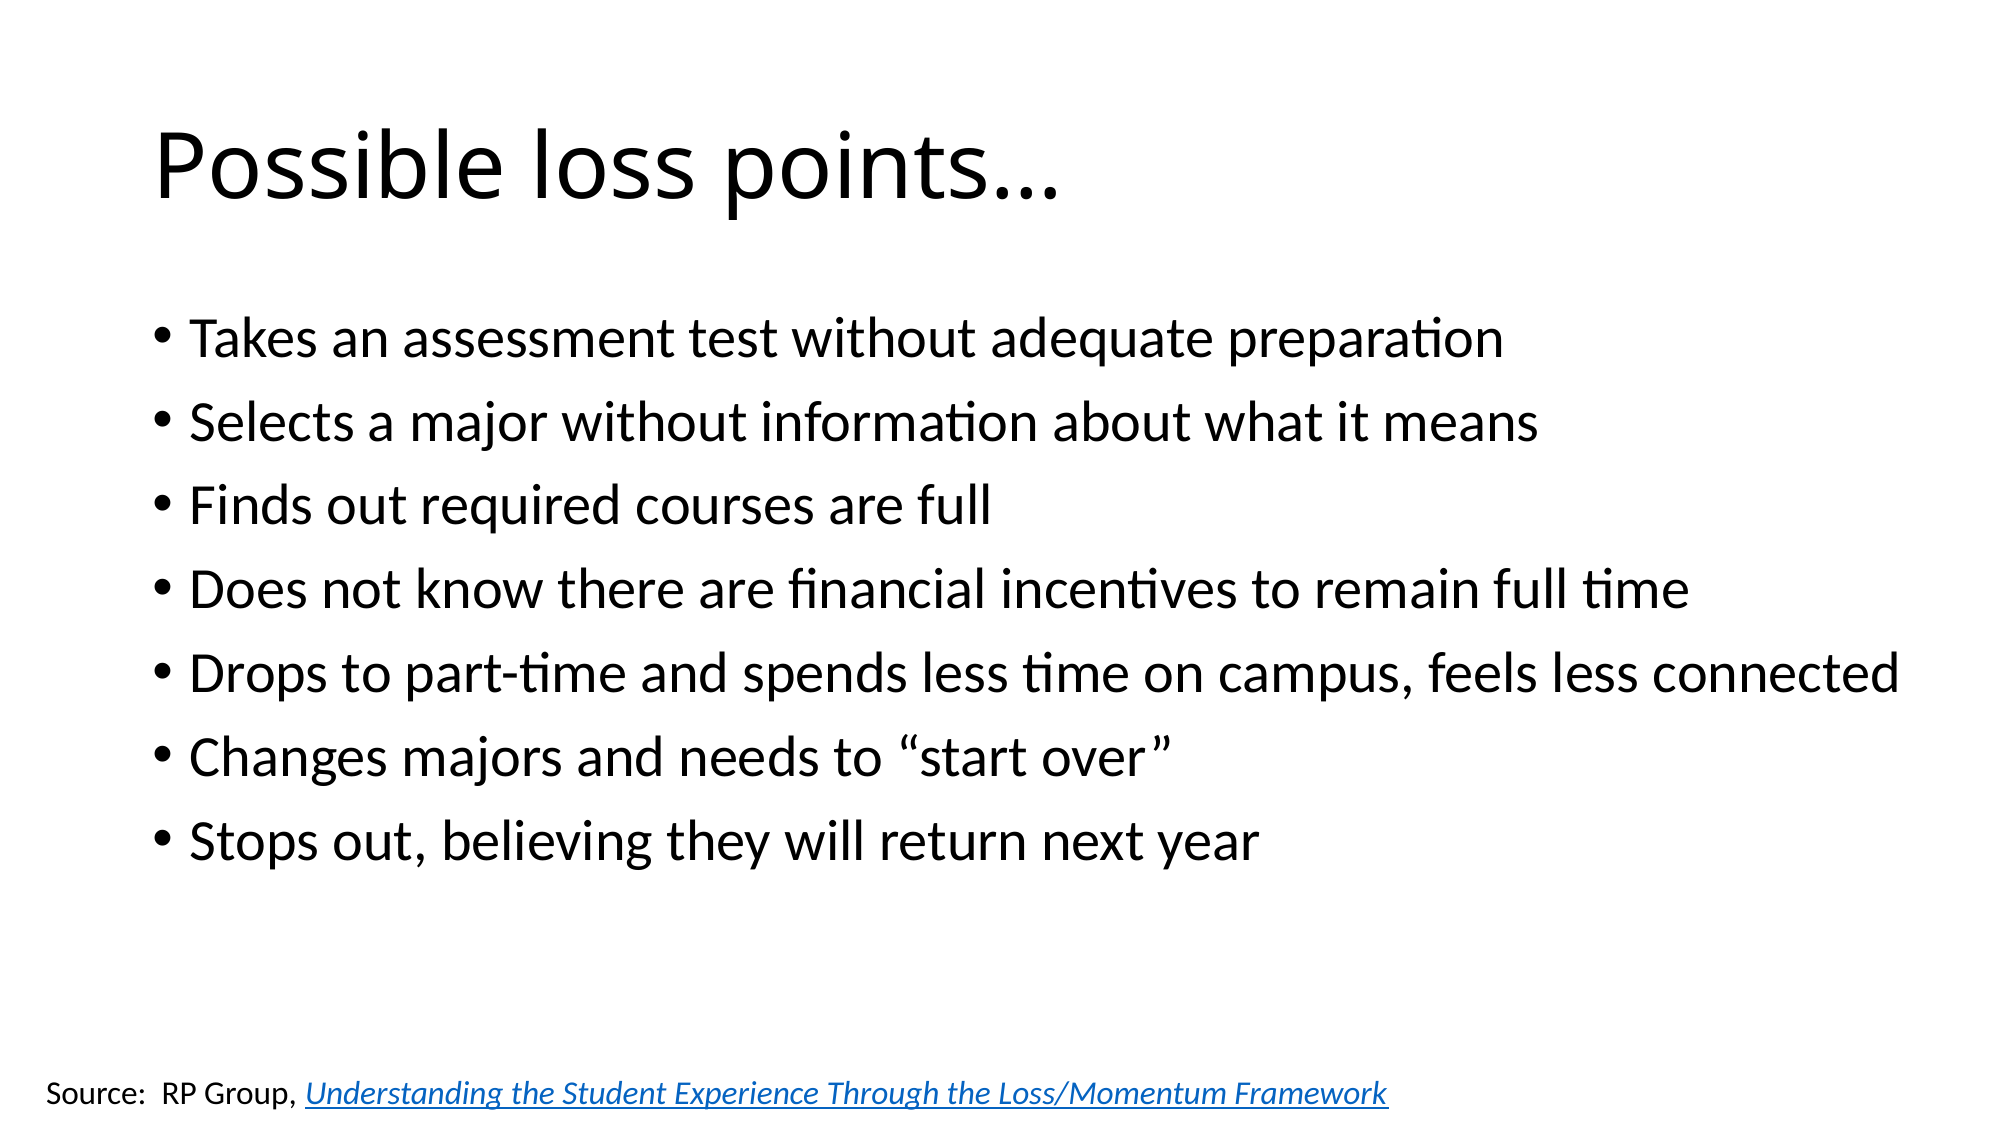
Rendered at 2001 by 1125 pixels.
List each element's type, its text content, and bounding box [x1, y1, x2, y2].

title Possible loss points… [137, 59, 1863, 278]
list Takes an assessment test without adequate preparation Selects a major without information about what it means Finds out required courses are full Does not know there are financial incentives to remain full time Drops to part-time and spends less time on campus, feels less connected Changes majors and needs to “start over” Stops out, believing they will return next year [137, 299, 1944, 1014]
text_box Source: RP Group, Understanding the Student Experience Through the Loss/Momentum Framework [31, 1064, 1404, 1119]
